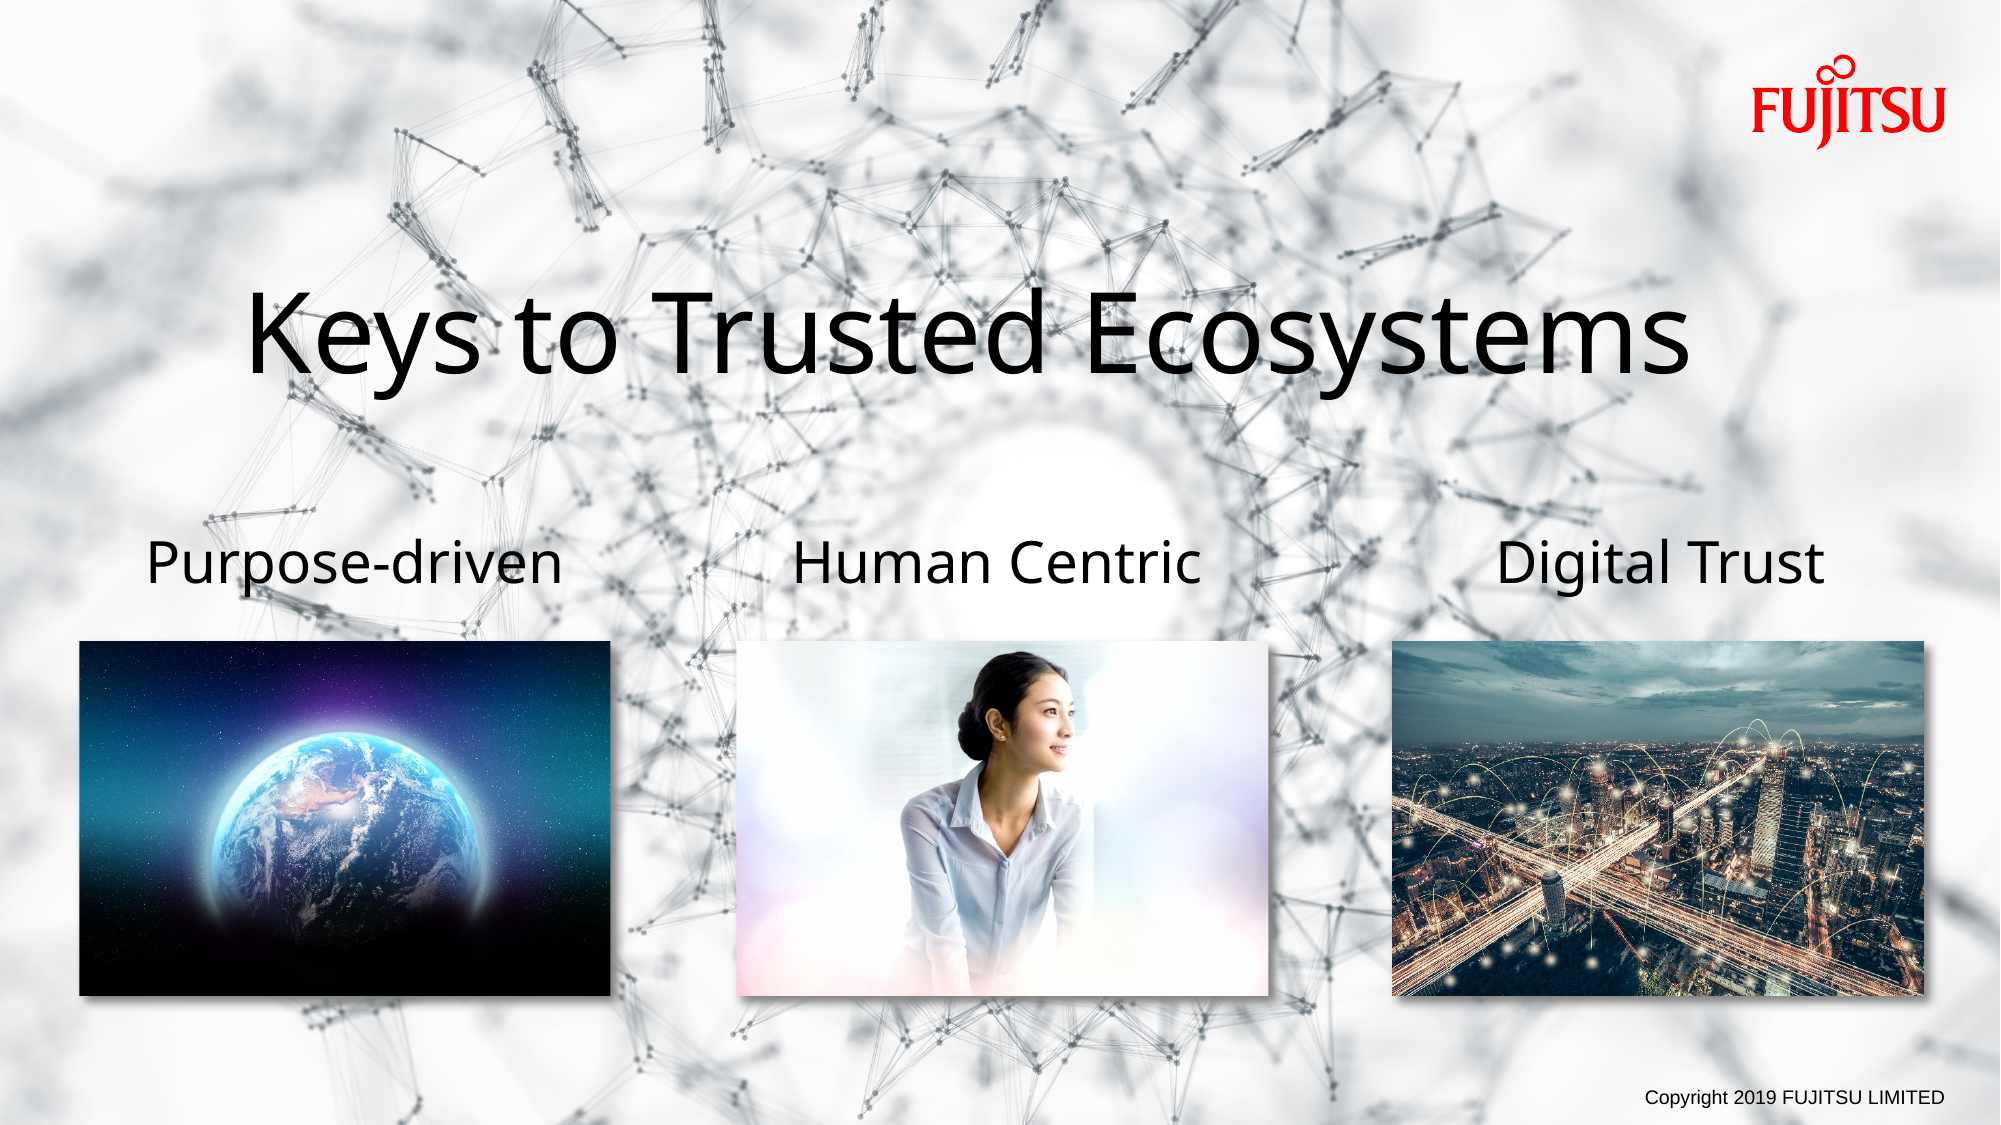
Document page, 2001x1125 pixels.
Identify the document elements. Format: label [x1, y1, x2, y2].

text_box [1392, 517, 1924, 997]
text_box [1751, 54, 1948, 150]
text_box [736, 517, 1269, 997]
text_box [79, 517, 611, 997]
picture [0, 0, 2000, 1125]
